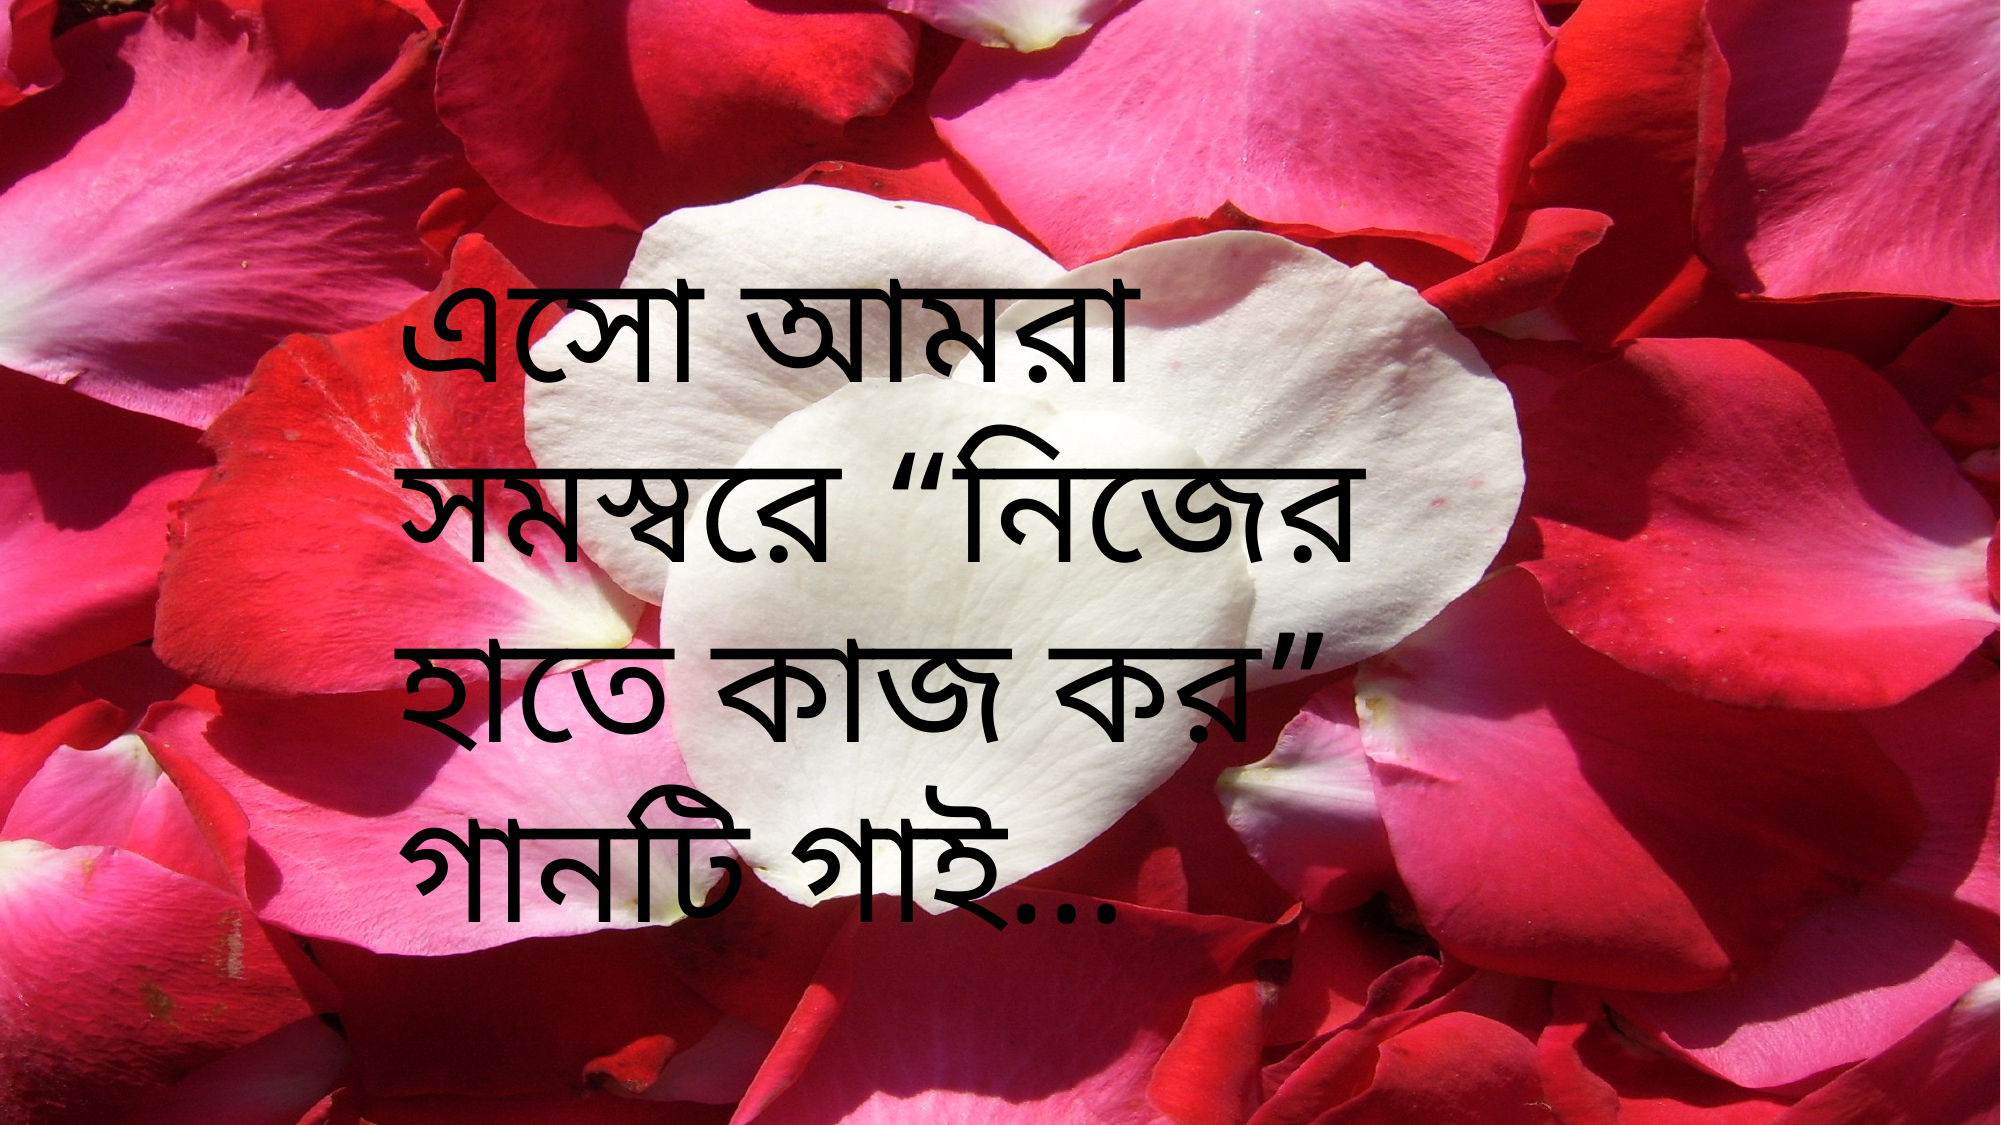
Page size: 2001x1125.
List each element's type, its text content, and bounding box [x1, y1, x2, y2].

picture [0, 0, 2001, 1125]
text_box এসো আমরা সমস্বরে “নিজের হাতে কাজ কর” গানটি গাই… [381, 224, 1619, 960]
